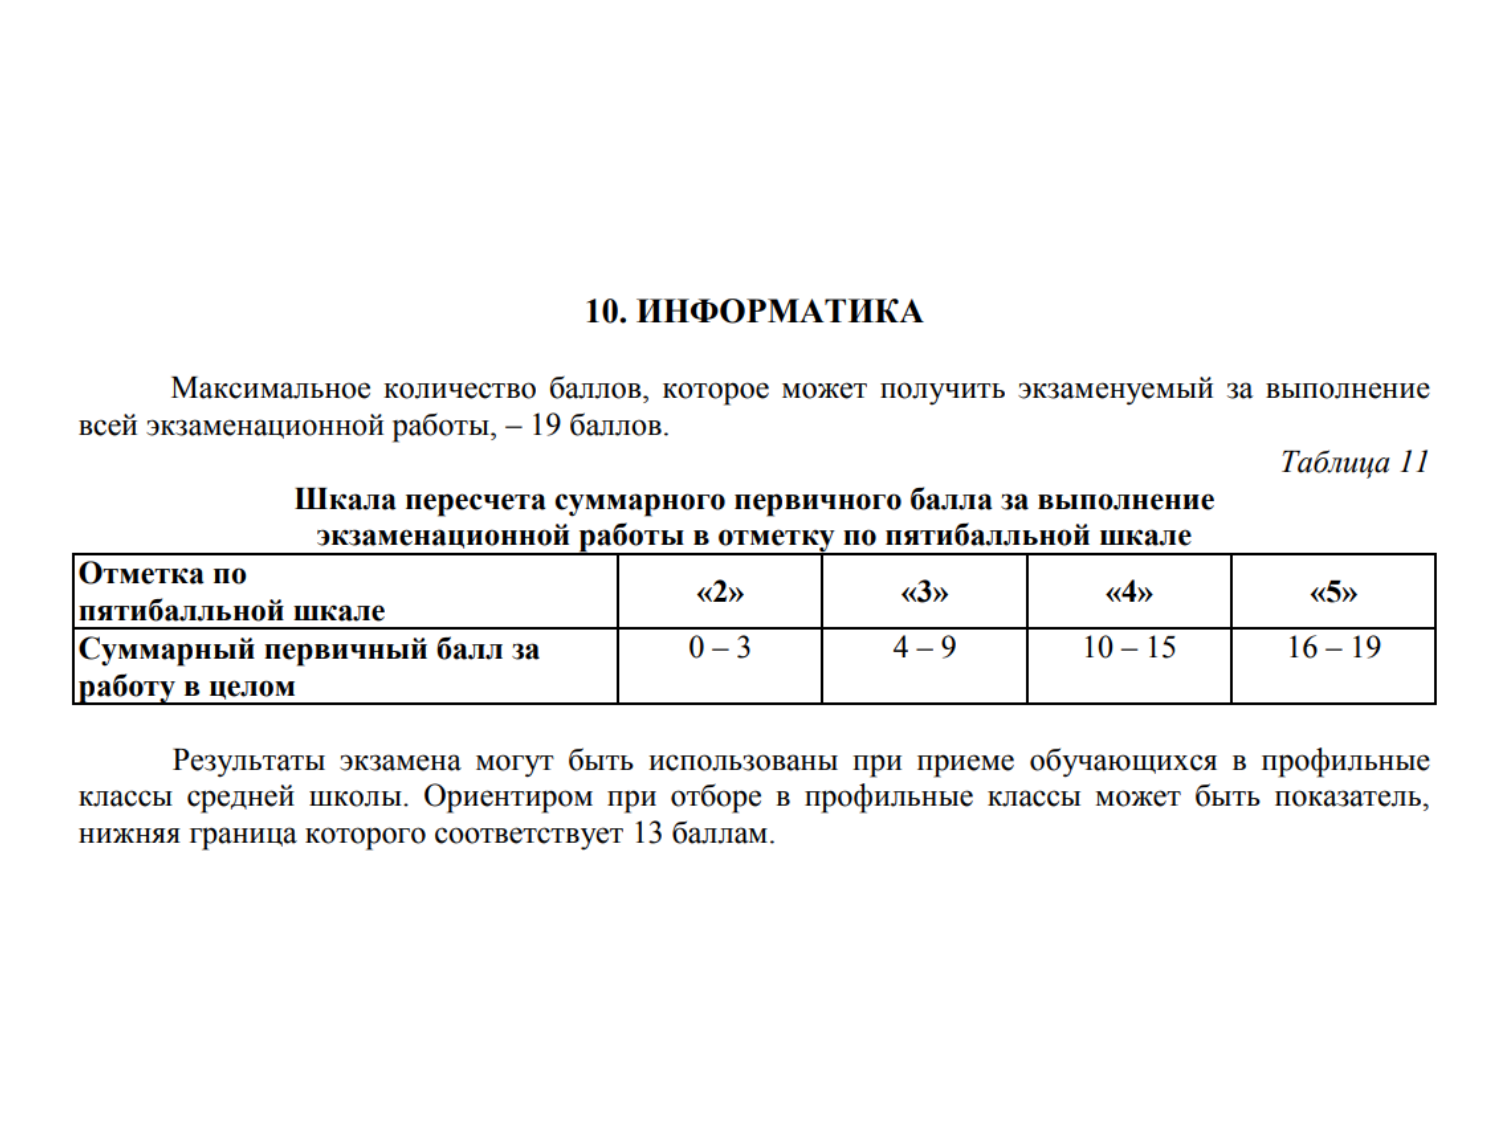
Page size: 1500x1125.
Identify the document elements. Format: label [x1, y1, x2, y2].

picture [51, 278, 1483, 870]
